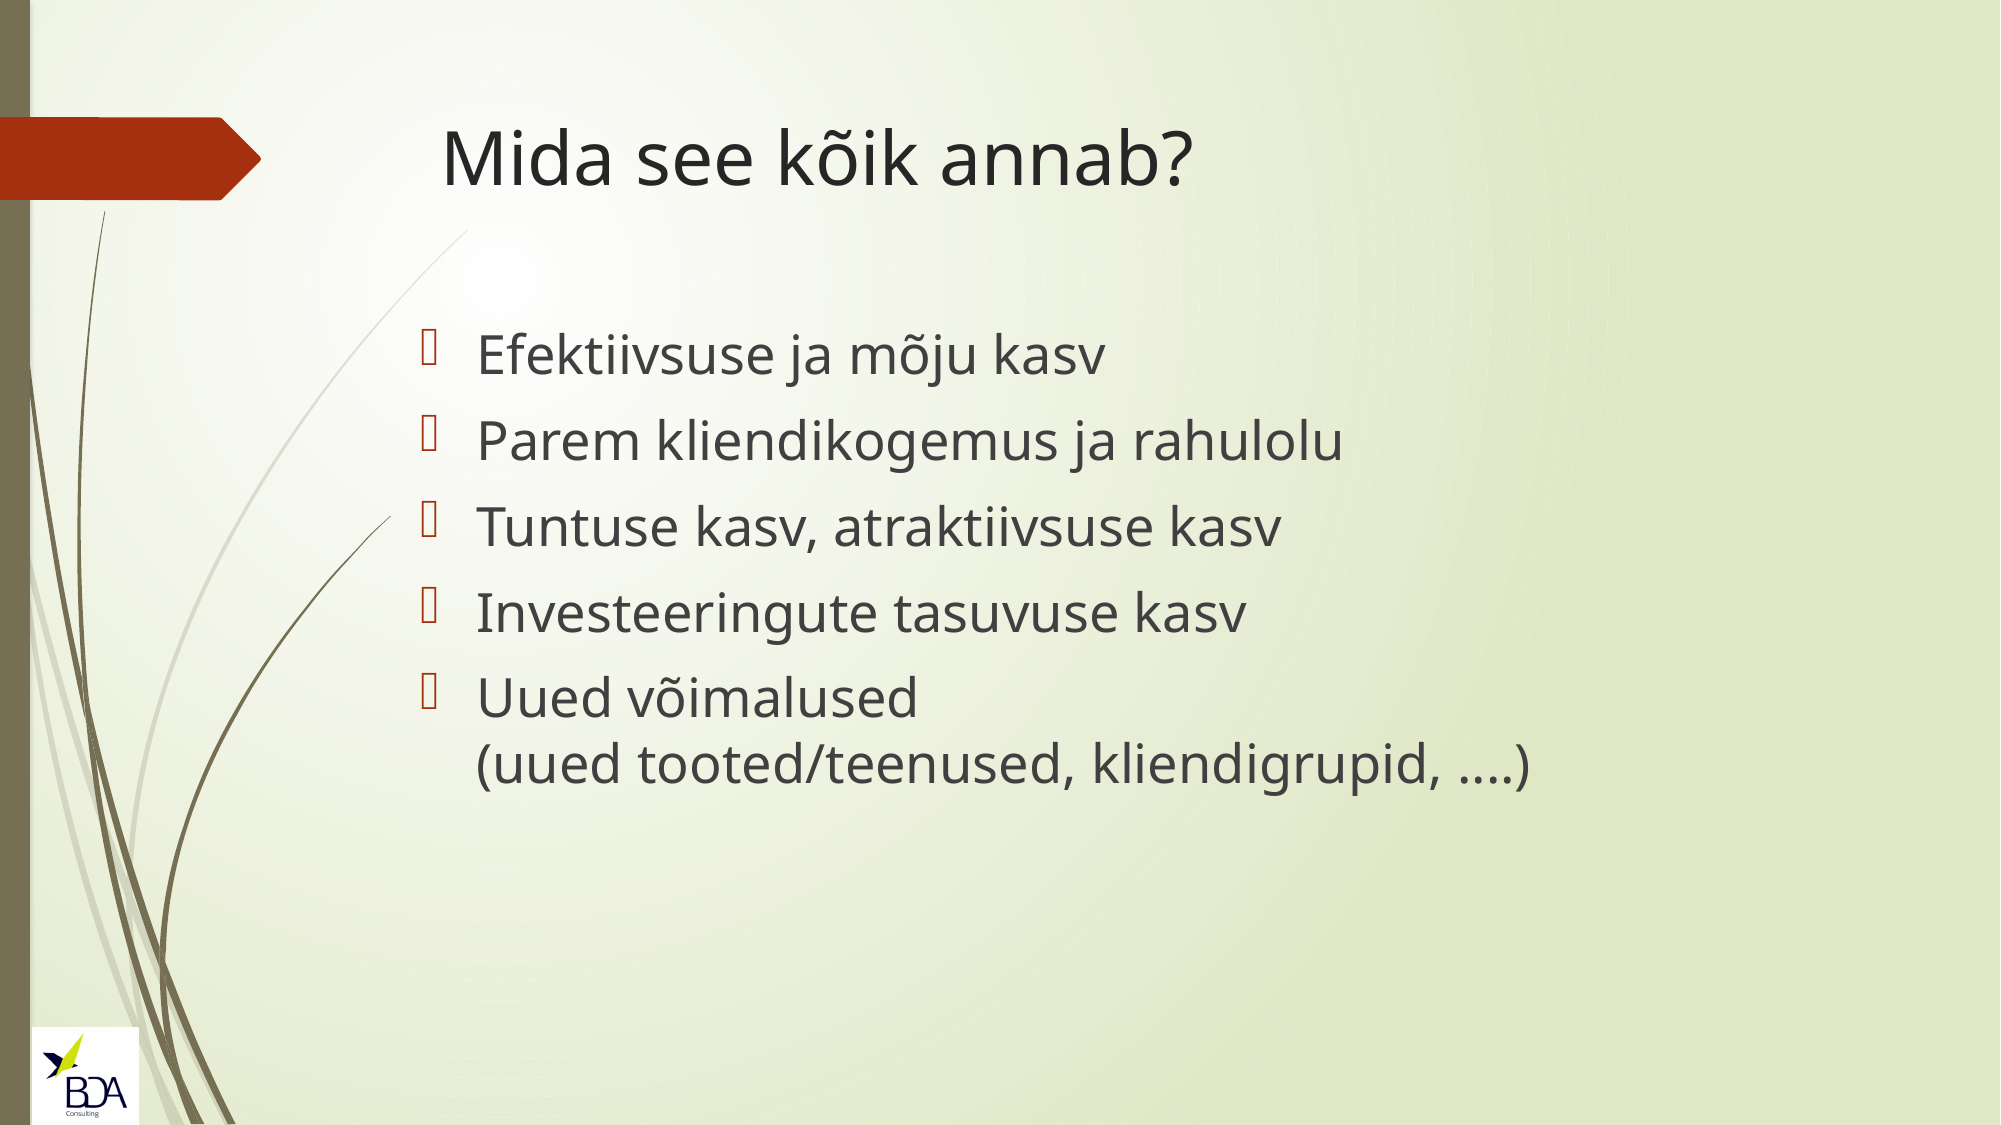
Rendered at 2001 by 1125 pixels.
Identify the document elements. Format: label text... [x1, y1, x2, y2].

title Mida see kõik annab? [425, 102, 1888, 312]
picture [32, 1027, 139, 1125]
list Efektiivsuse ja mõju kasv Parem kliendikogemus ja rahulolu Tuntuse kasv, atraktiivsuse kasv Investeeringute tasuvuse kasv Uued võimalused (uued tooted/teenused, kliendigrupid, ....) [405, 312, 1982, 970]
